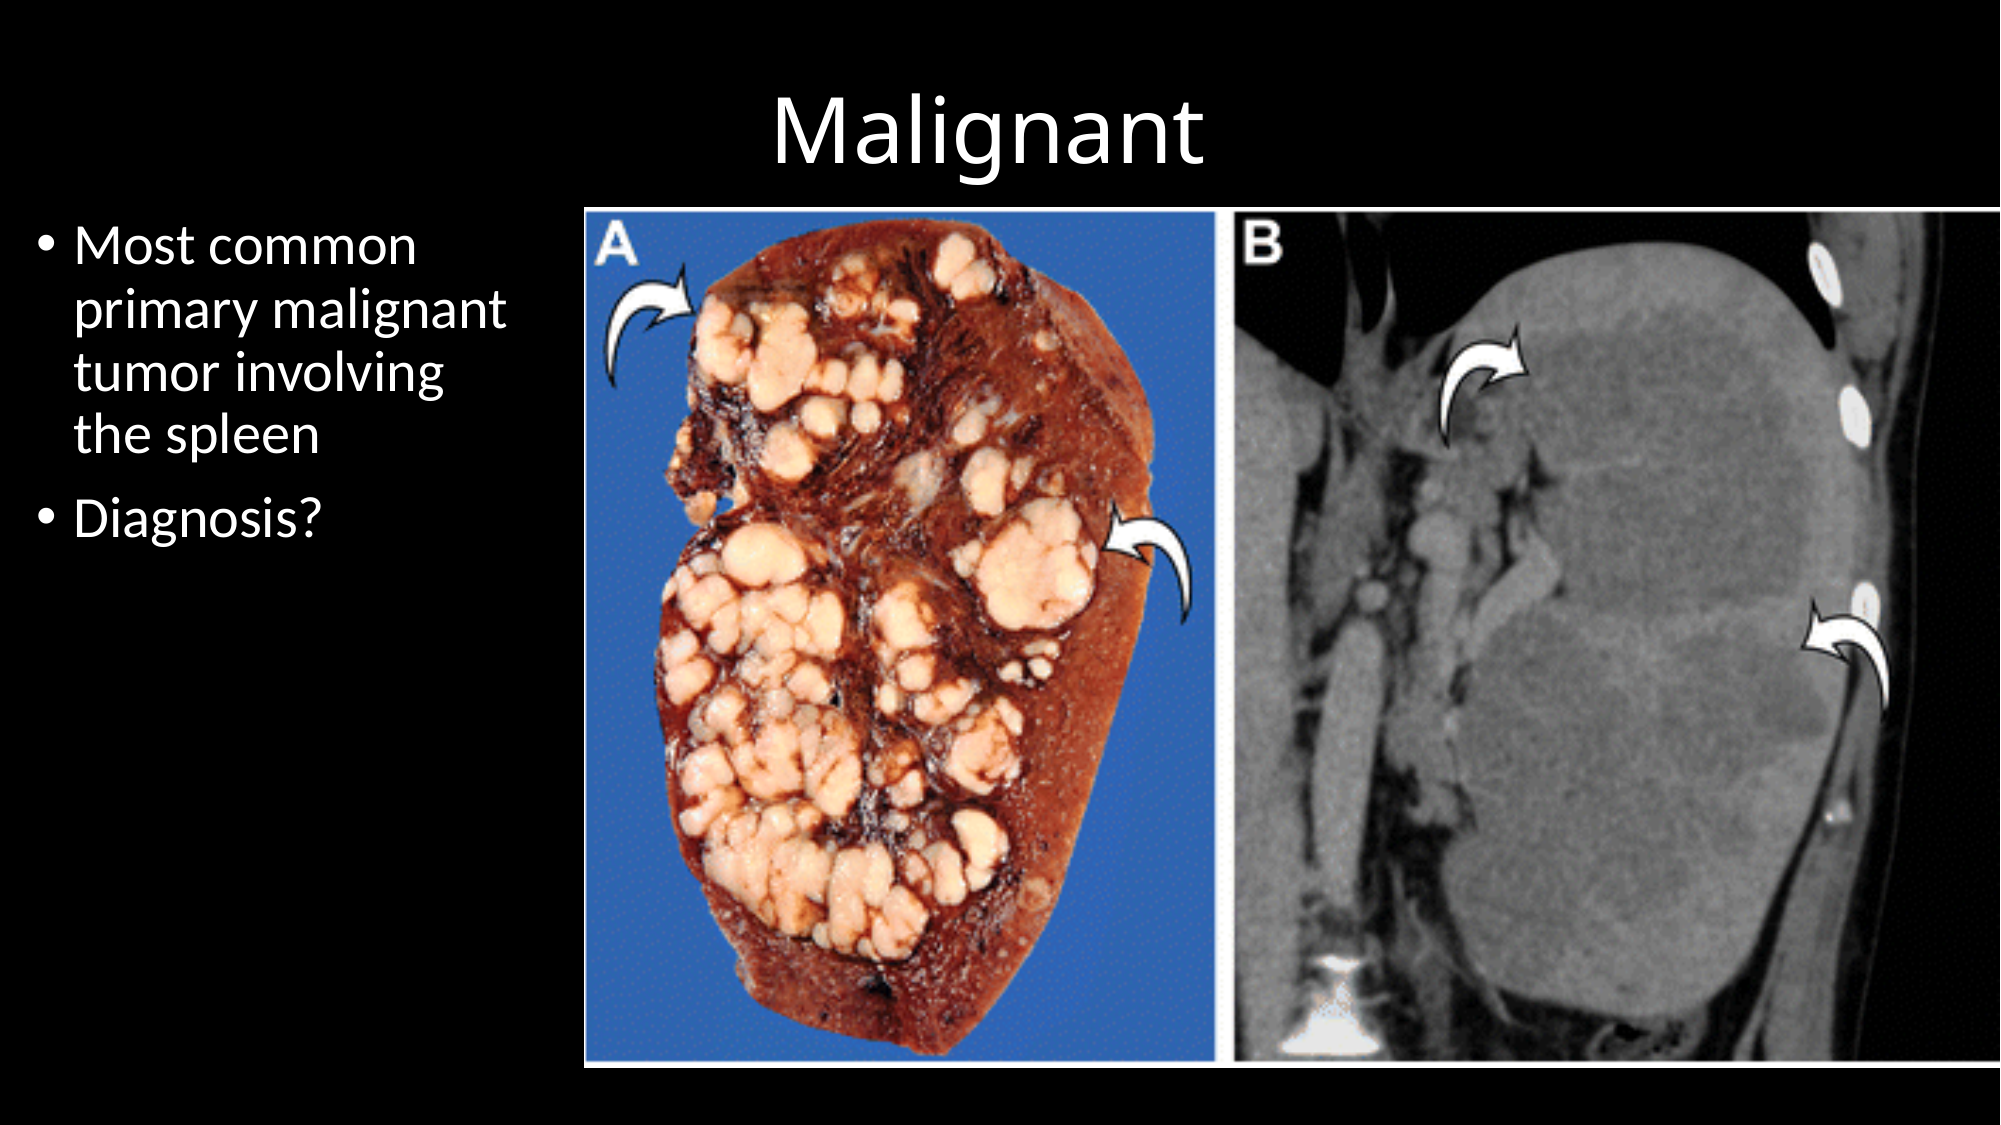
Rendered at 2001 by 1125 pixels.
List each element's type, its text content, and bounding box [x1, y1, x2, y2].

title Malignant [137, 24, 1863, 243]
picture [584, 207, 2000, 1068]
list Most common primary malignant tumor involving the spleen Diagnosis? [21, 207, 540, 1068]
